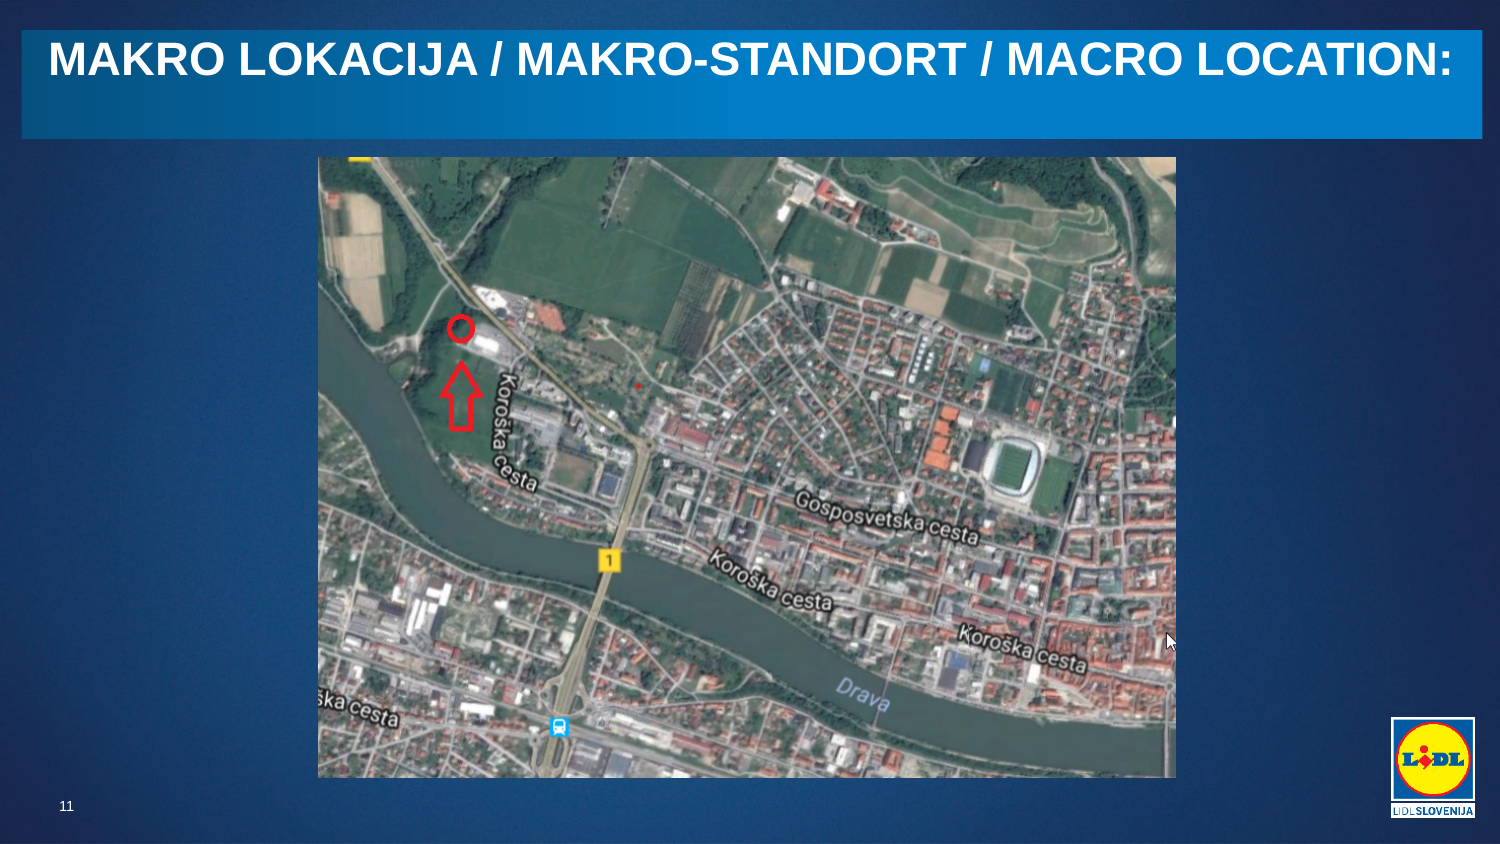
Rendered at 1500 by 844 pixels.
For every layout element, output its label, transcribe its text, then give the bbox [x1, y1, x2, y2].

picture [0, 0, 1500, 844]
title Makro lokacija / Makro-Standort / Macro location: [21, 30, 1483, 139]
slide_number 11 [59, 796, 101, 844]
